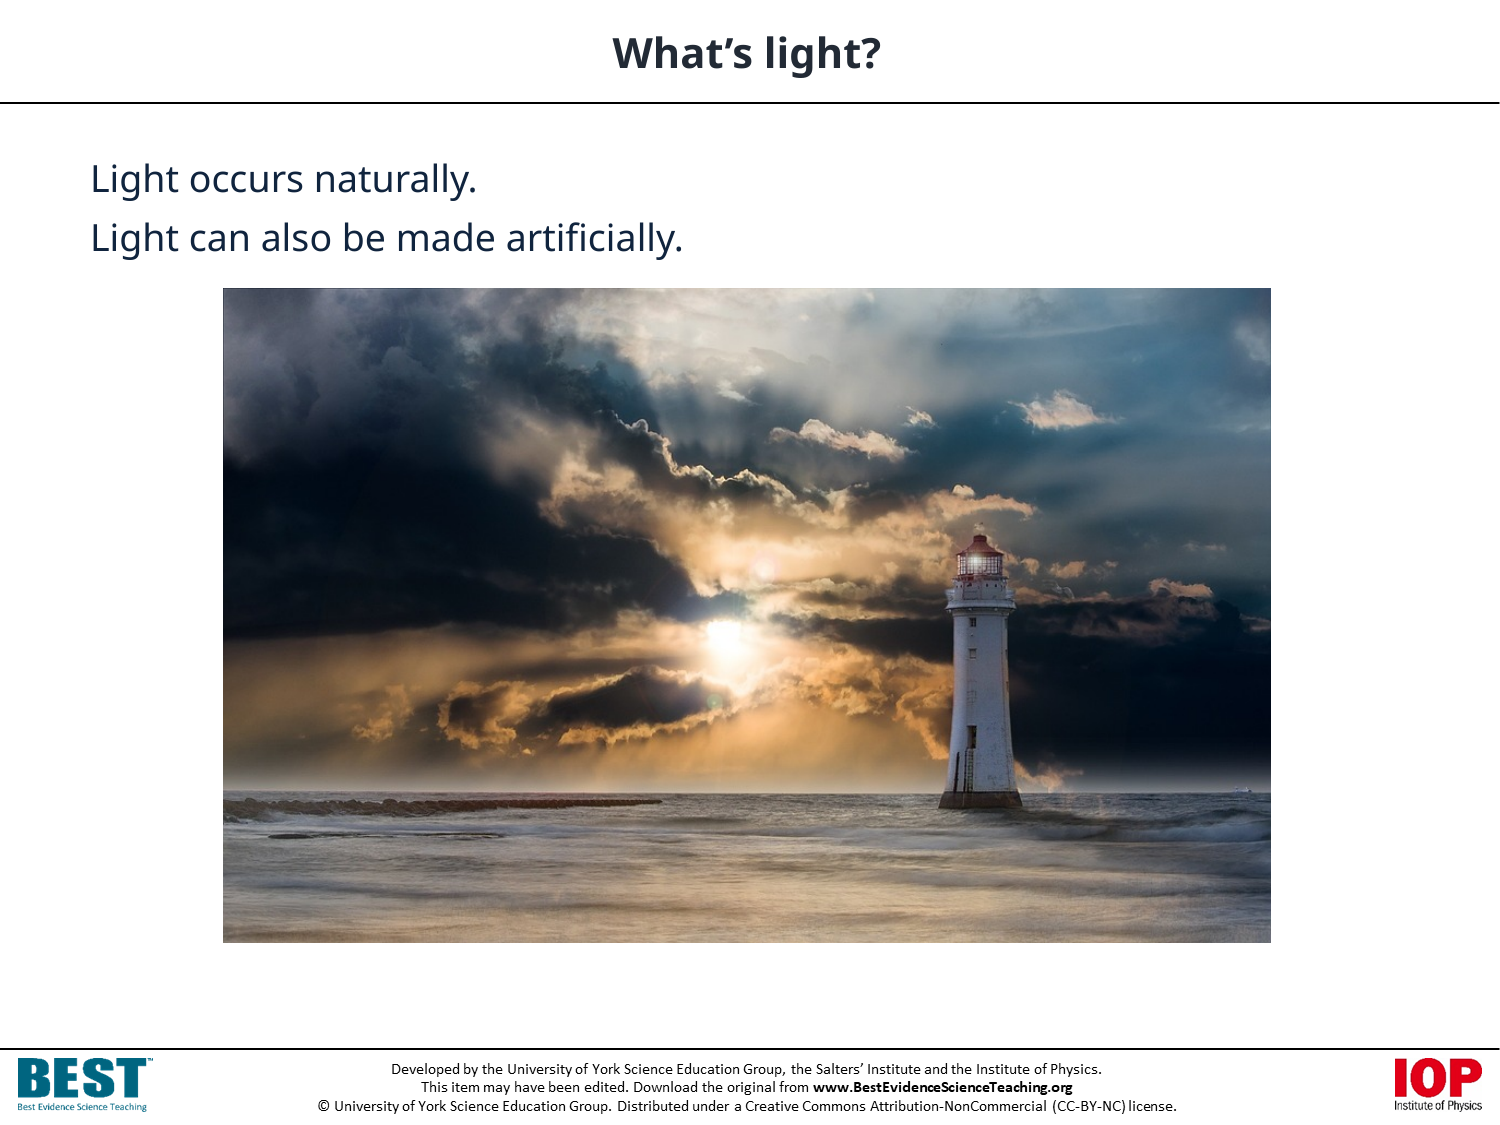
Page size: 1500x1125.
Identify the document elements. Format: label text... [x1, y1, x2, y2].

picture [0, 102, 1500, 1125]
text_box What’s light? [23, 4, 1471, 99]
